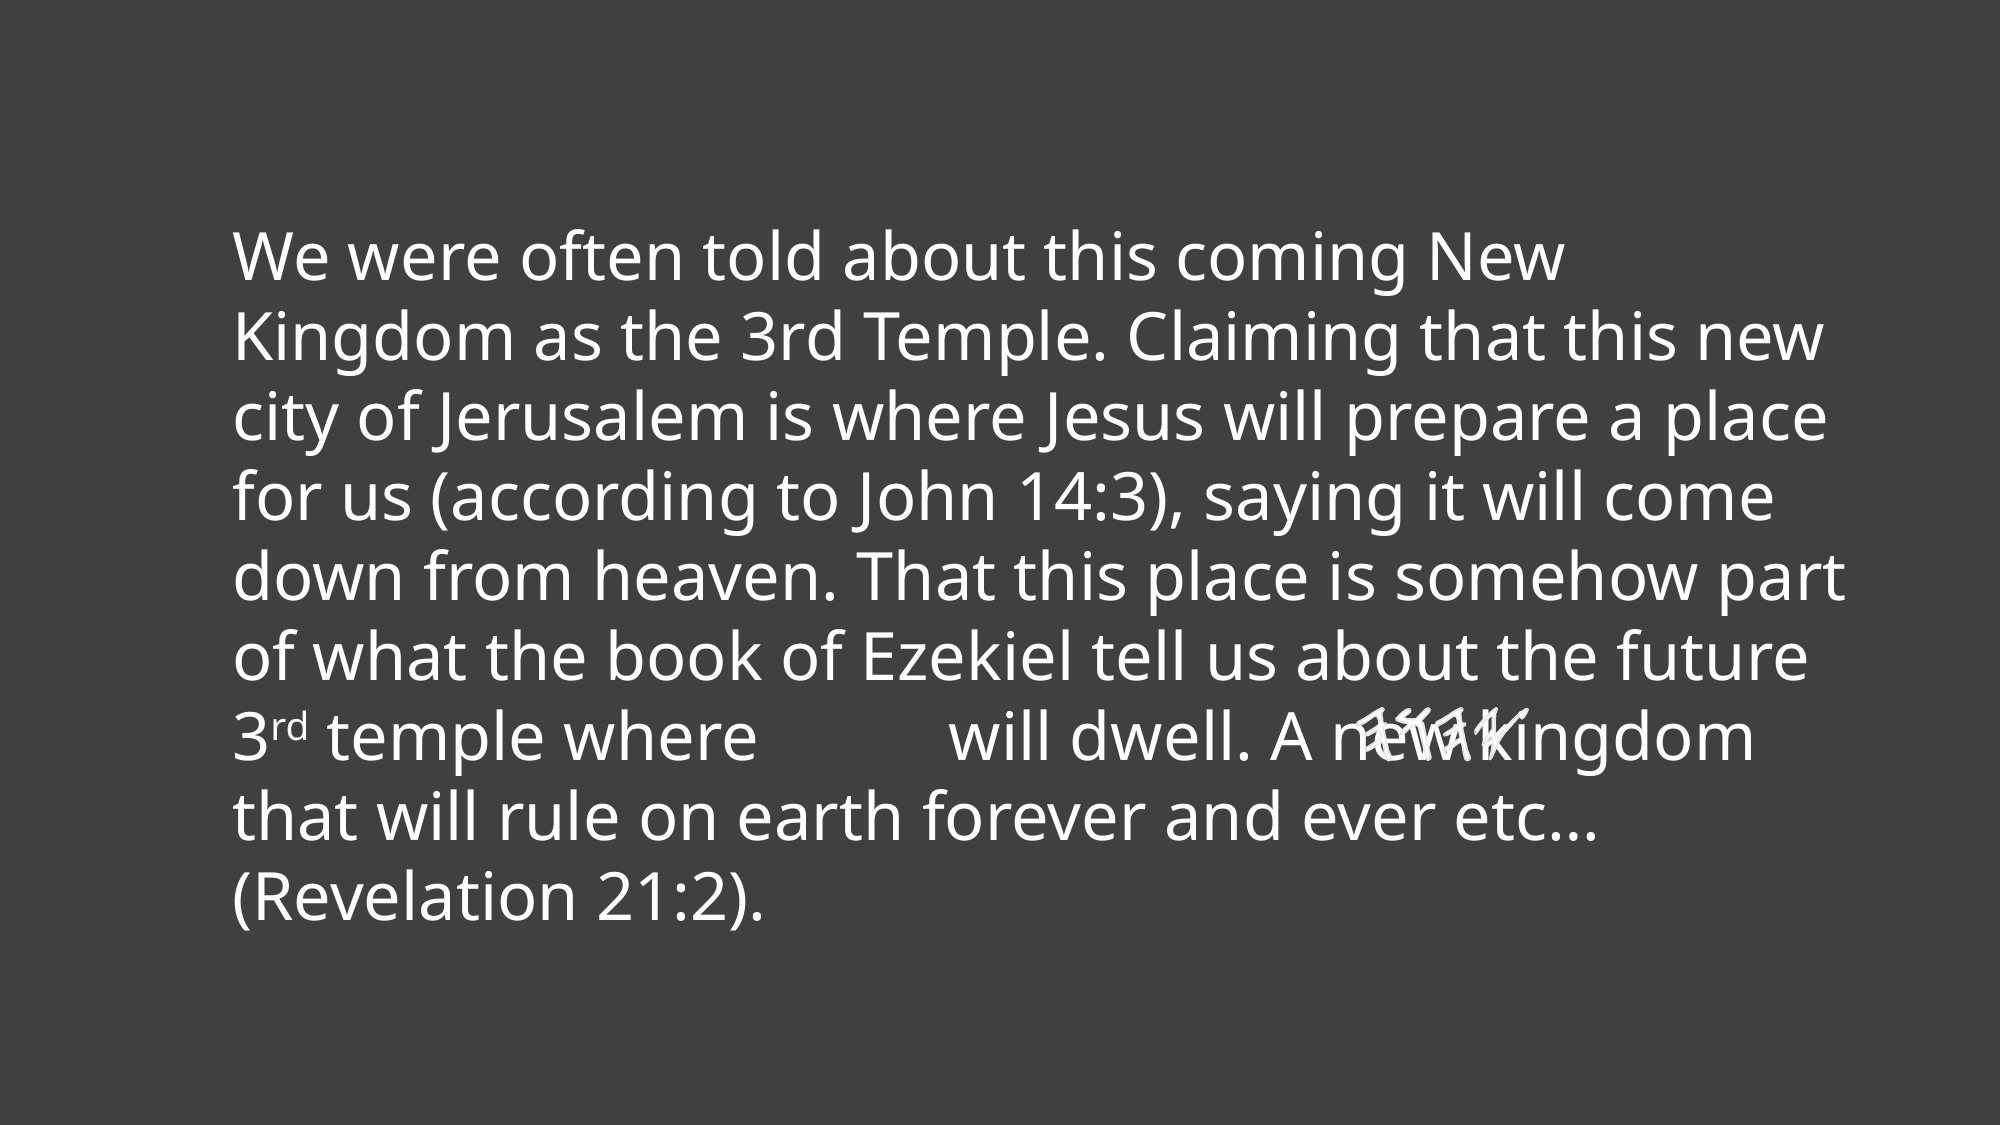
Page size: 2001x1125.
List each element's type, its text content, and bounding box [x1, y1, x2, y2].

text_box We were often told about this coming New Kingdom as the 3rd Temple. Claiming that this new city of Jerusalem is where Jesus will prepare a place for us (according to John 14:3), saying it will come down from heaven. That this place is somehow part of what the book of Ezekiel tell us about the future 3rd temple where will dwell. A new kingdom that will rule on earth forever and ever etc… (Revelation 21:2). [217, 206, 1871, 941]
picture [1354, 704, 1530, 763]
